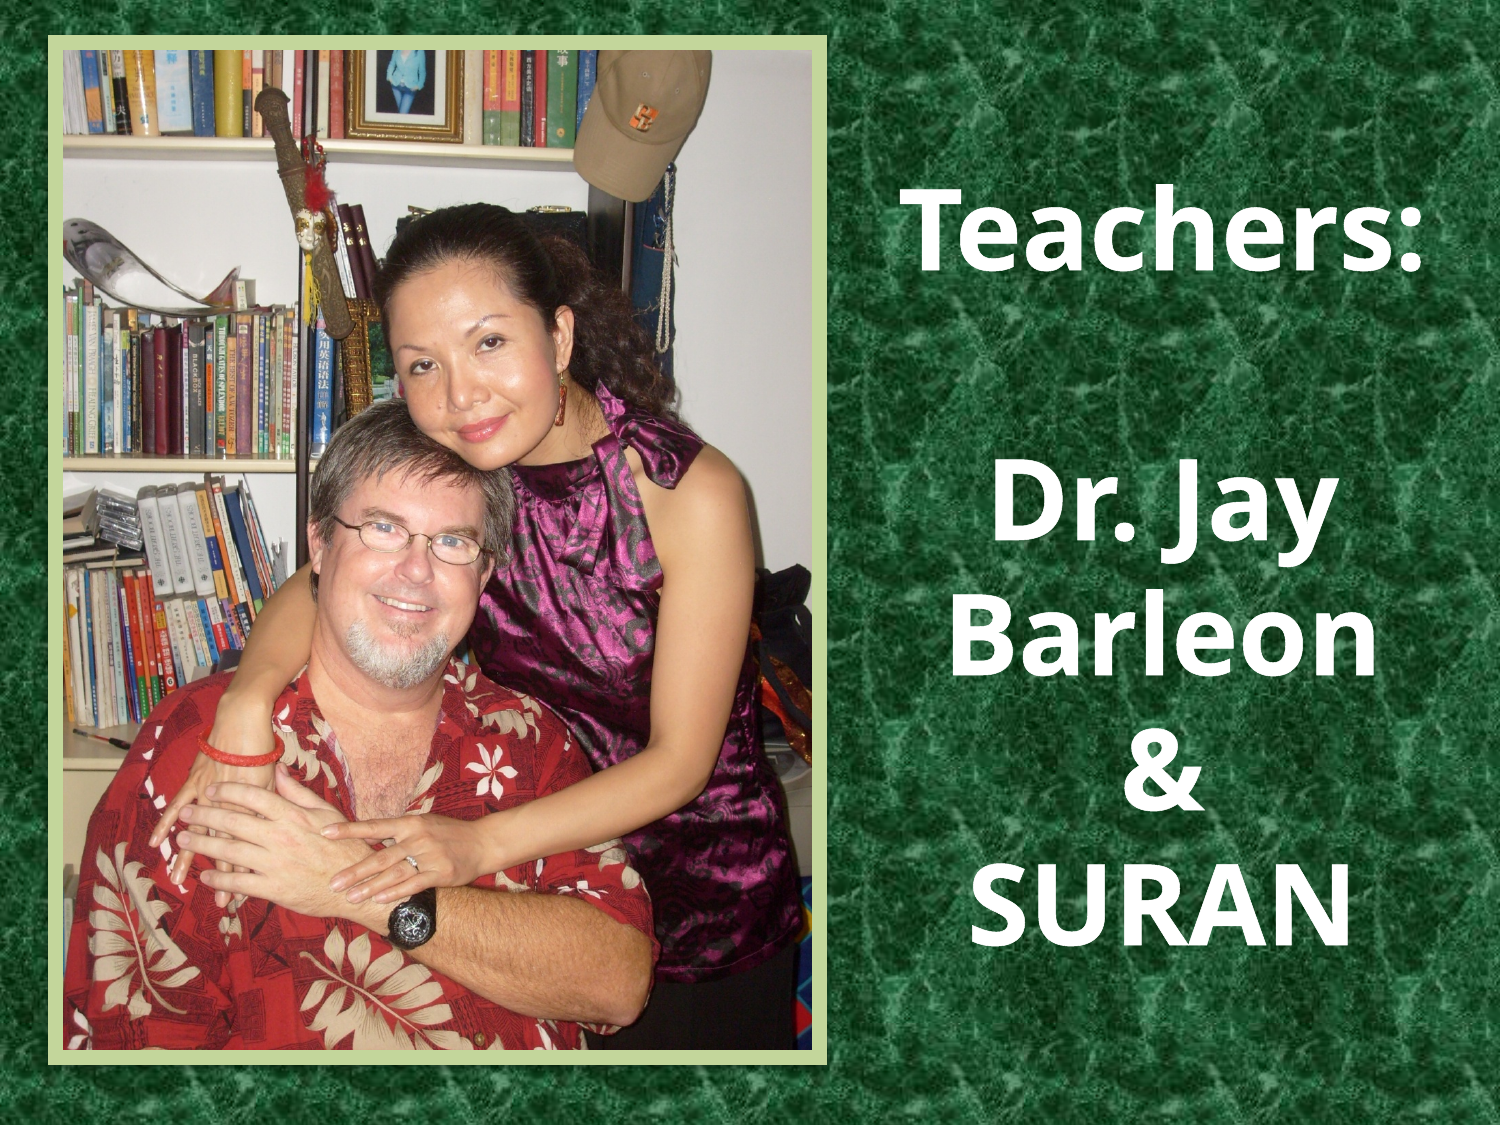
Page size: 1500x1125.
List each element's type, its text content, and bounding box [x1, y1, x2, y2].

picture [0, 0, 1500, 1125]
text_box Teachers: Dr. Jay Barleon & SURAN [860, 60, 1464, 1064]
